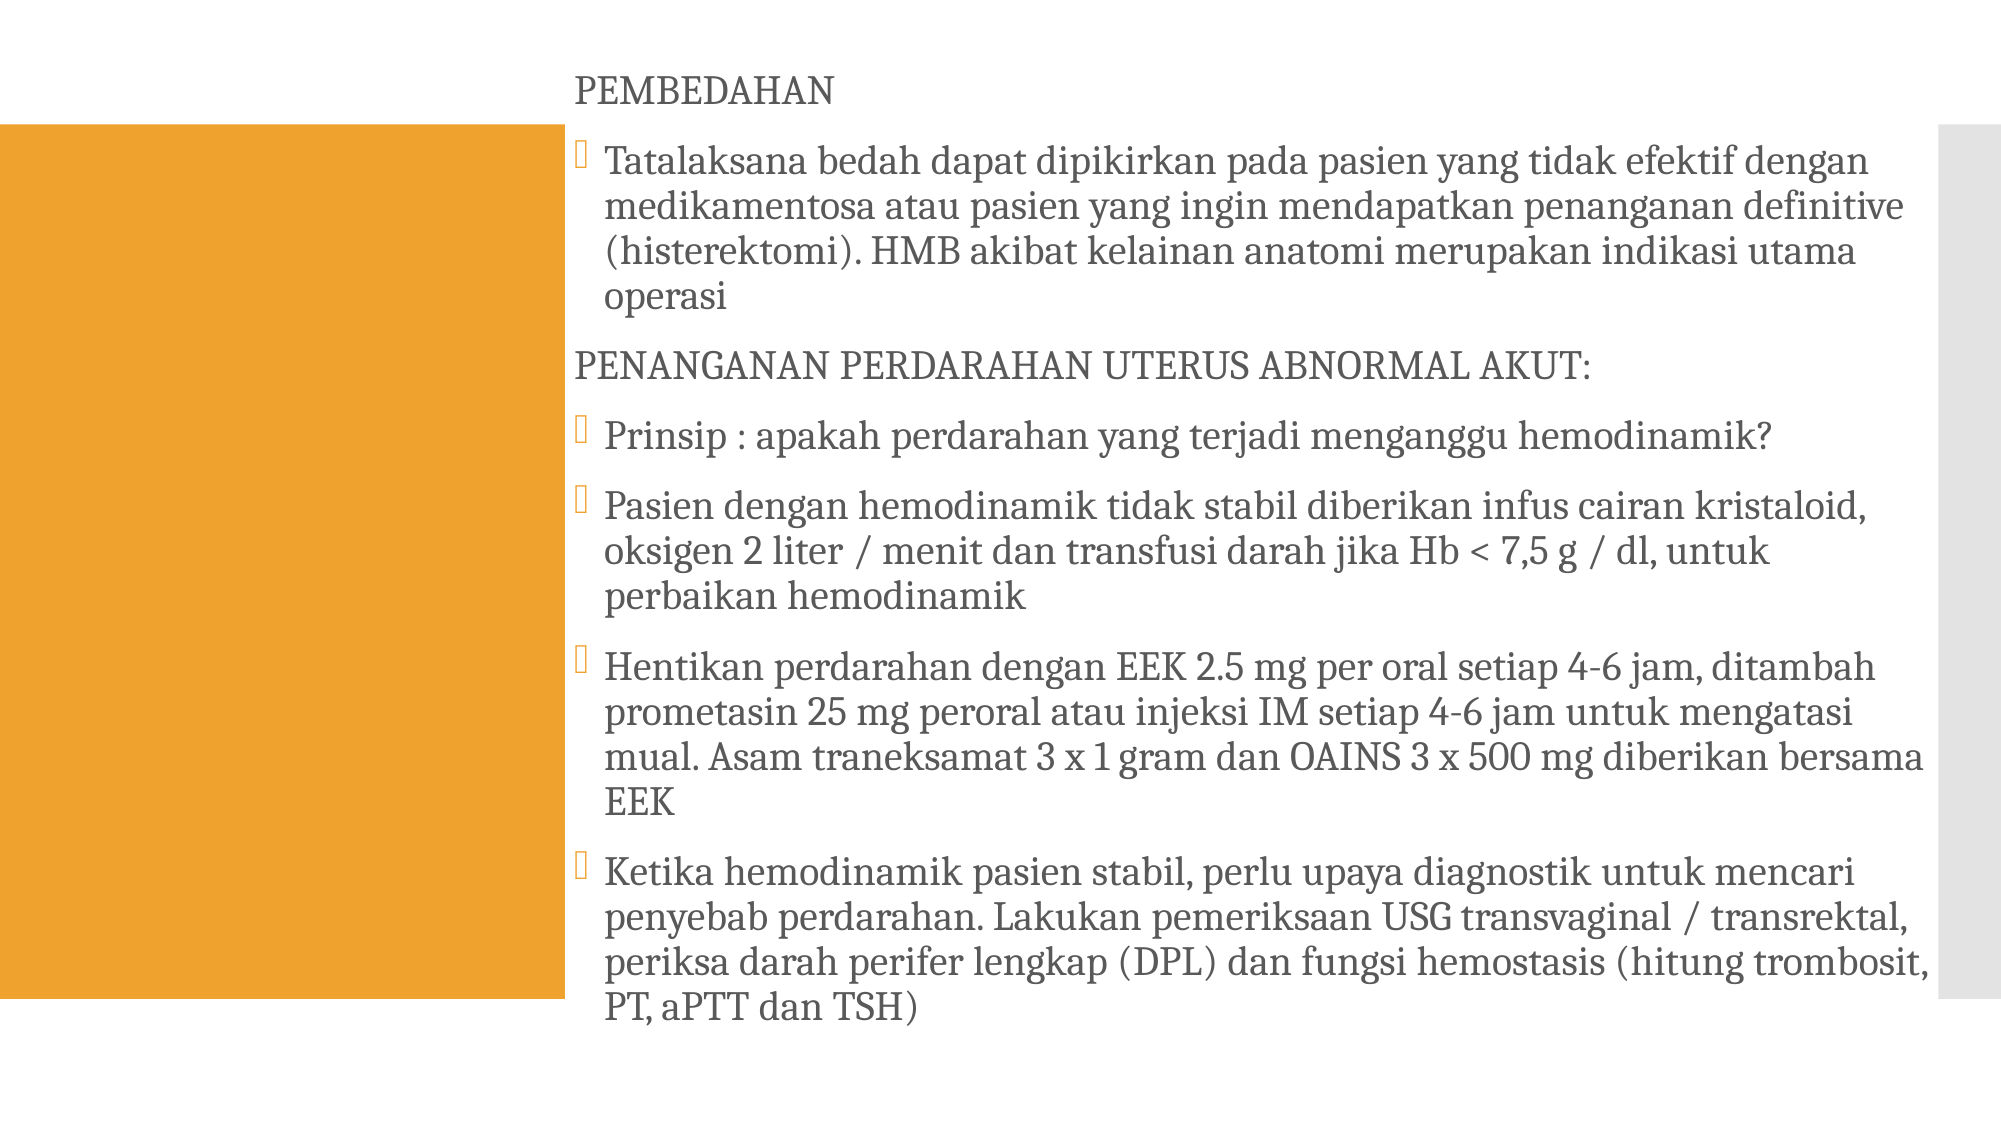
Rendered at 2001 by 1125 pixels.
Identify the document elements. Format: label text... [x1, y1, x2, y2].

list PEMBEDAHAN Tatalaksana bedah dapat dipikirkan pada pasien yang tidak efektif dengan medikamentosa atau pasien yang ingin mendapatkan penanganan definitive (histerektomi). HMB akibat kelainan anatomi merupakan indikasi utama operasi PENANGANAN PERDARAHAN UTERUS ABNORMAL AKUT: Prinsip : apakah perdarahan yang terjadi menganggu hemodinamik? Pasien dengan hemodinamik tidak stabil diberikan infus cairan kristaloid, oksigen 2 liter / menit dan transfusi darah jika Hb < 7,5 g / dl, untuk perbaikan hemodinamik Hentikan perdarahan dengan EEK 2.5 mg per oral setiap 4-6 jam, ditambah prometasin 25 mg peroral atau injeksi IM setiap 4-6 jam untuk mengatasi mual. Asam traneksamat 3 x 1 gram dan OAINS 3 x 500 mg diberikan bersama EEK Ketika hemodinamik pasien stabil, perlu upaya diagnostik untuk mencari penyebab perdarahan. Lakukan pemeriksaan USG transvaginal / transrektal, periksa darah perifer lengkap (DPL) dan fungsi hemostasis (hitung trombosit, PT, aPTT dan TSH) [559, 34, 1947, 1064]
